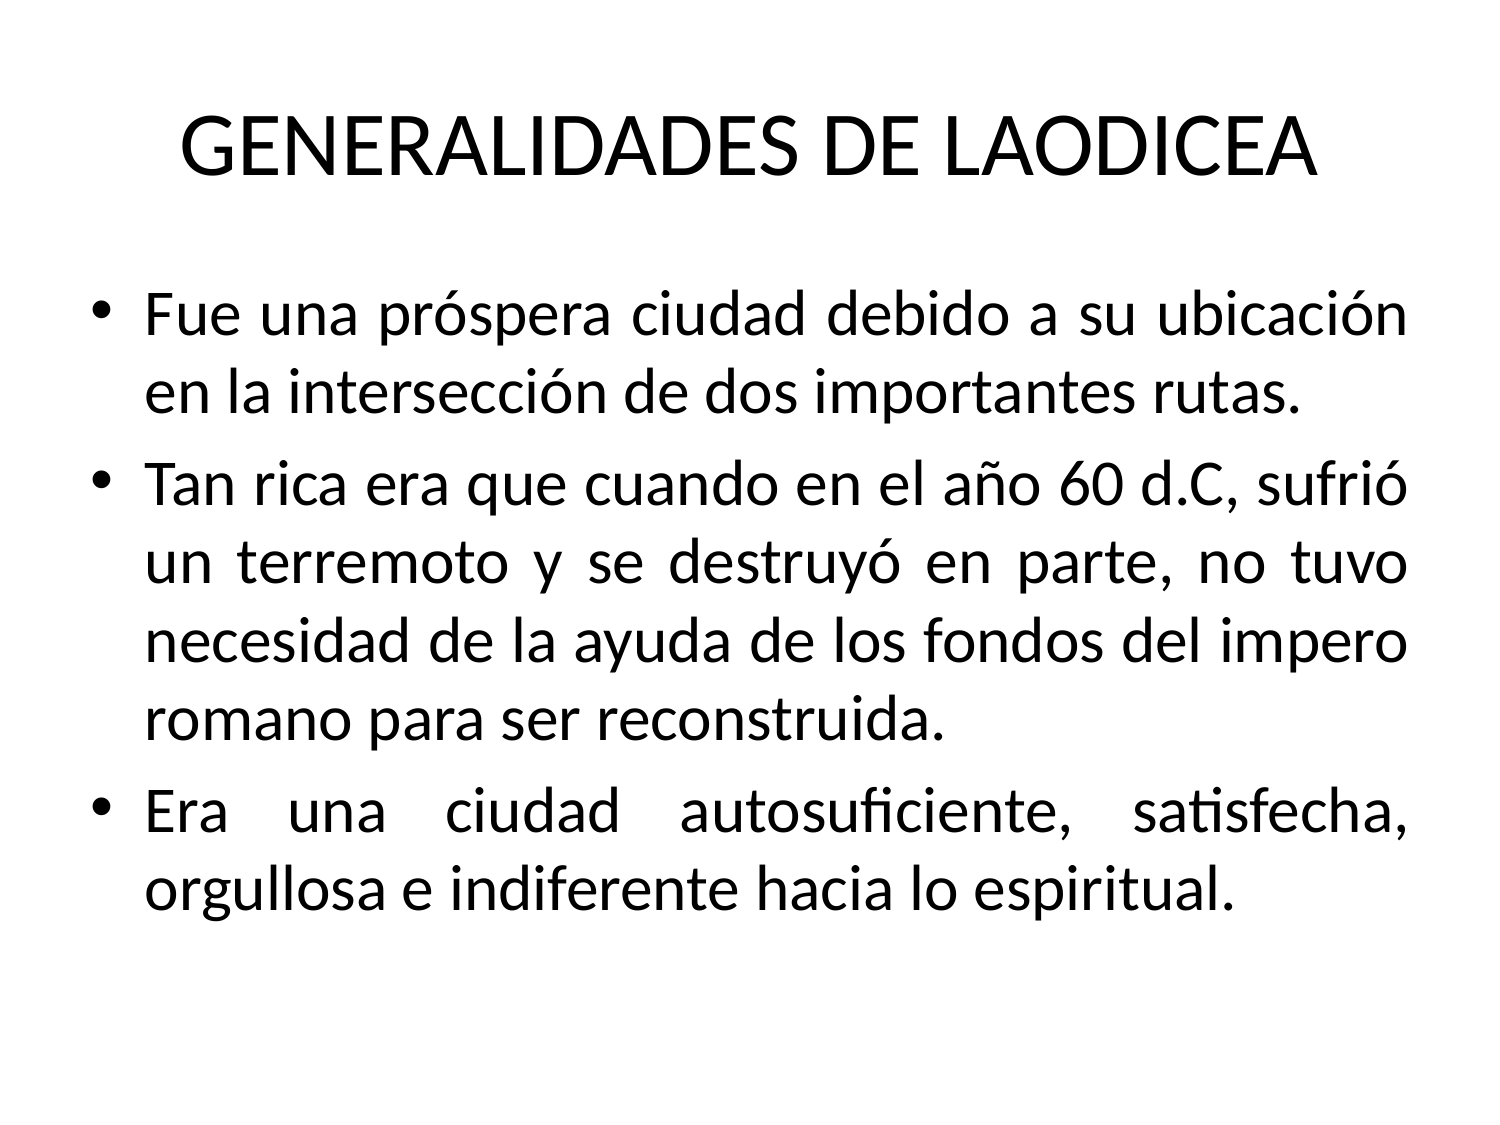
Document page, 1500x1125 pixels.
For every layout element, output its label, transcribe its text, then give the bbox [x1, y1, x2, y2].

list Fue una próspera ciudad debido a su ubicación en la intersección de dos importantes rutas. Tan rica era que cuando en el año 60 d.C, sufrió un terremoto y se destruyó en parte, no tuvo necesidad de la ayuda de los fondos del impero romano para ser reconstruida. Era una ciudad autosuficiente, satisfecha, orgullosa e indiferente hacia lo espiritual. [75, 262, 1425, 1005]
title GENERALIDADES DE LAODICEA [75, 45, 1425, 233]
